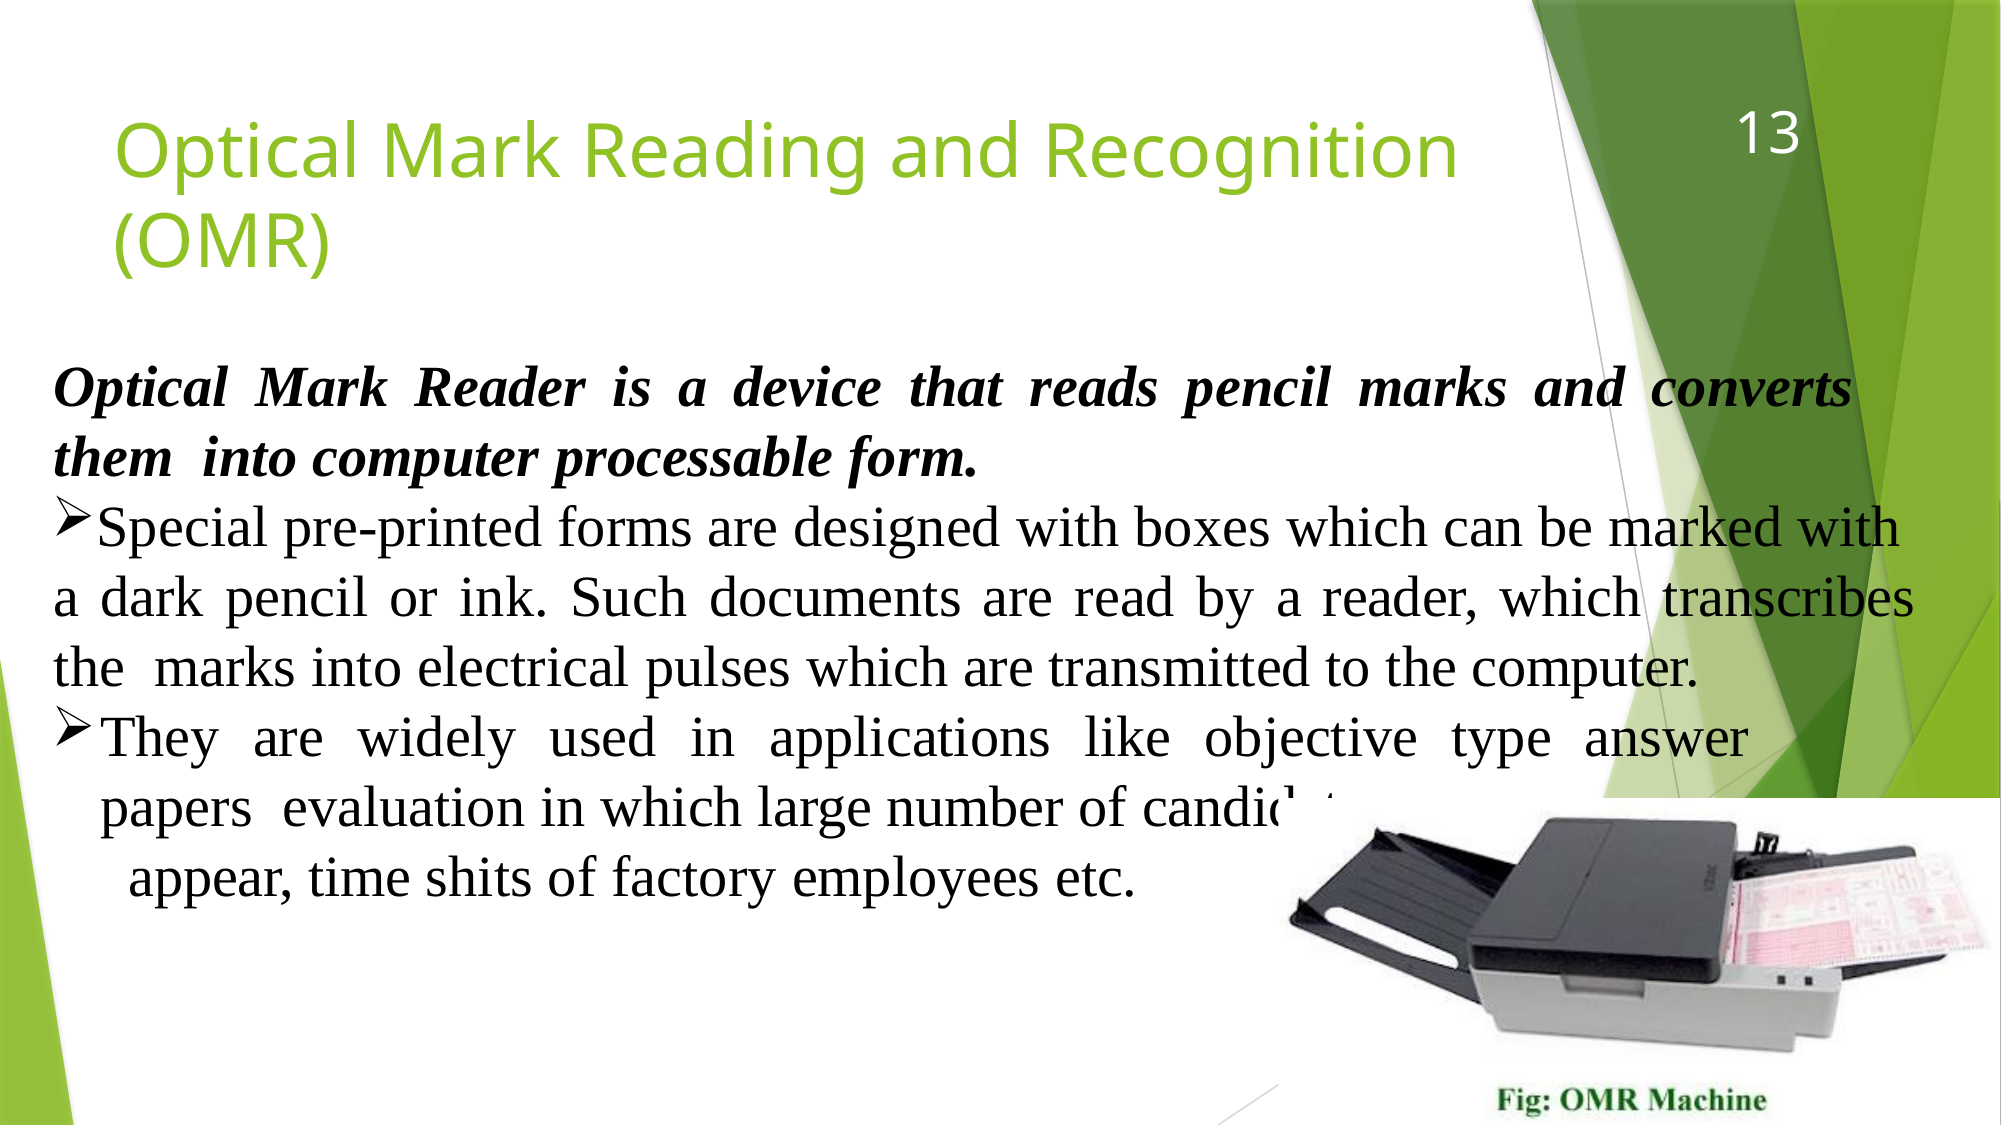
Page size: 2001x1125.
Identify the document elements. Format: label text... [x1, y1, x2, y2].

title Optical Mark Reading and Recognition (OMR) [111, 99, 1522, 290]
text_box [1278, 798, 2000, 1125]
text_box Optical Mark Reader is a device that reads pencil marks and converts them into computer processable form. Special pre-printed forms are designed with boxes which can be marked with a dark pencil or ink. Such documents are read by a reader, which transcribes the marks into electrical pulses which are transmitted to the computer. They are widely used in applications like objective type answer papers evaluation in which large number of candidates appear, time shits of factory employees etc. [51, 345, 1917, 908]
text_box 13 [1732, 93, 1802, 166]
